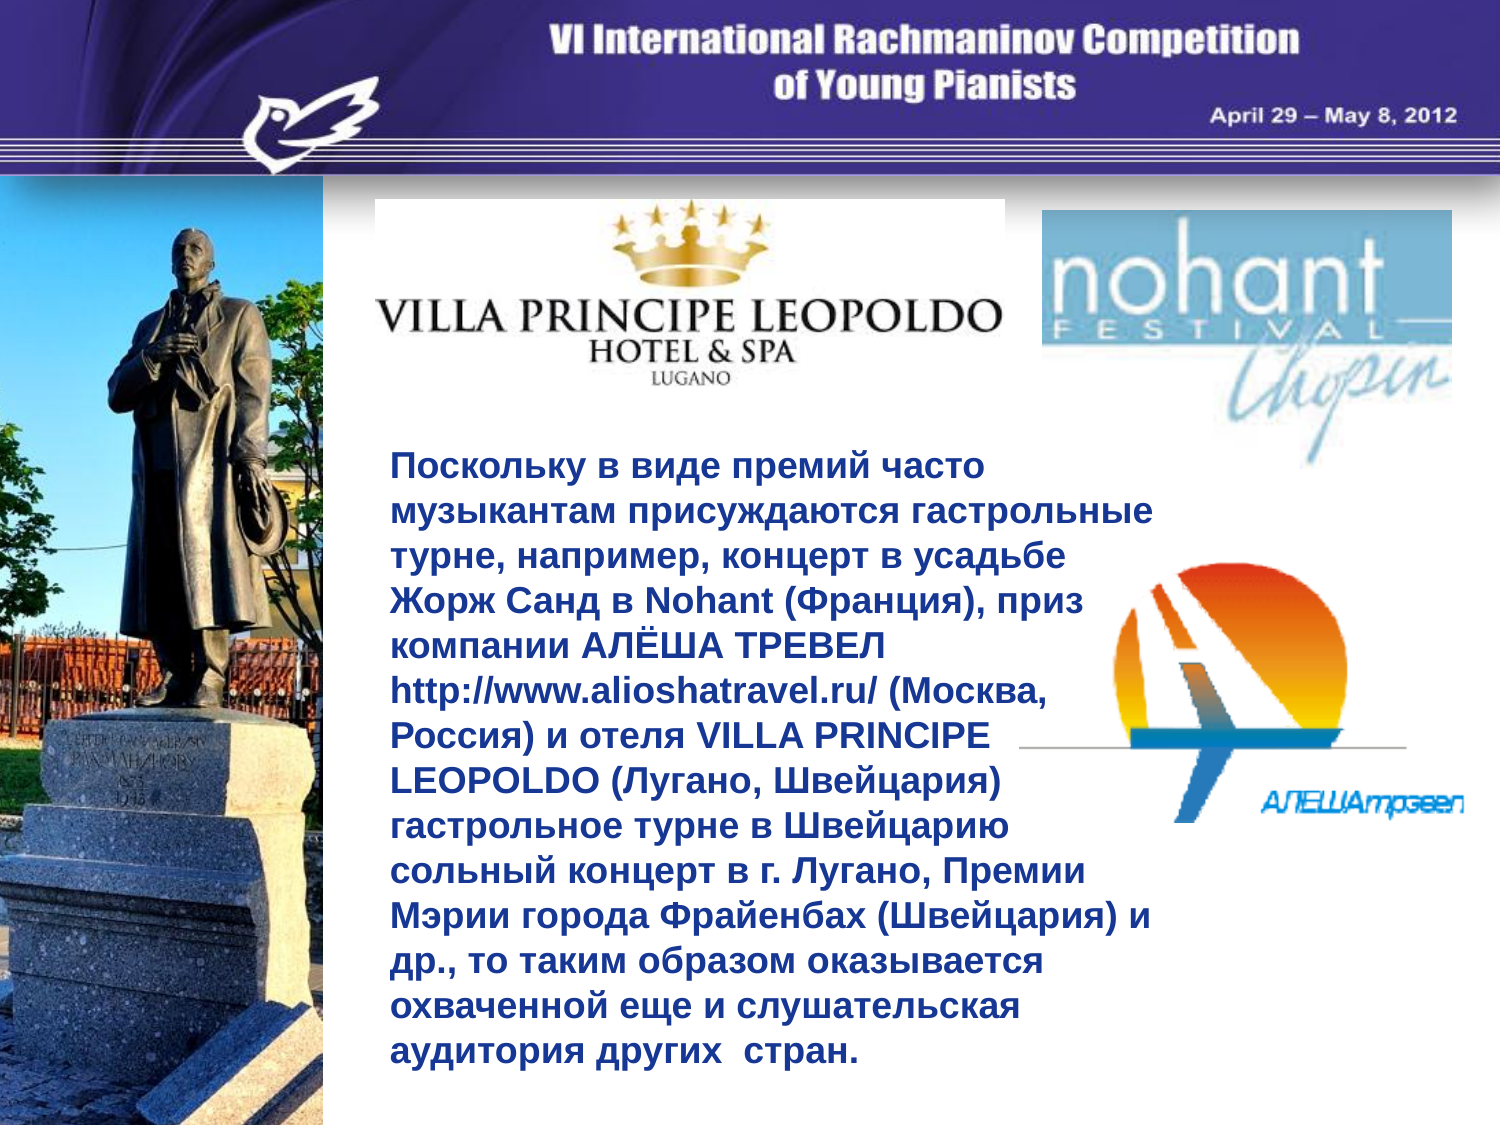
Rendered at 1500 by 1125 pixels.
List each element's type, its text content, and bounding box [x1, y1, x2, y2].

picture [1019, 562, 1467, 823]
picture [1042, 210, 1452, 469]
picture [374, 198, 1005, 395]
picture [0, 0, 1500, 1125]
text_box Поскольку в виде премий часто музыкантам присуждаются гастрольные турне, например, концерт в усадьбе Жорж Санд в Nohant (Франция), приз компании АЛЁША ТРЕВЕЛ http://www.alioshatravel.ru/ (Москва, Россия) и отеля VILLA PRINCIPE LEOPOLDO (Лугано, Швейцария) гастрольное турне в Швейцарию сольный концерт в г. Лугано, Премии Мэрии города Фрайенбах (Швейцария) и др., то таким образом оказывается охваченной еще и слушательская аудитория других стран. [375, 433, 1196, 1079]
